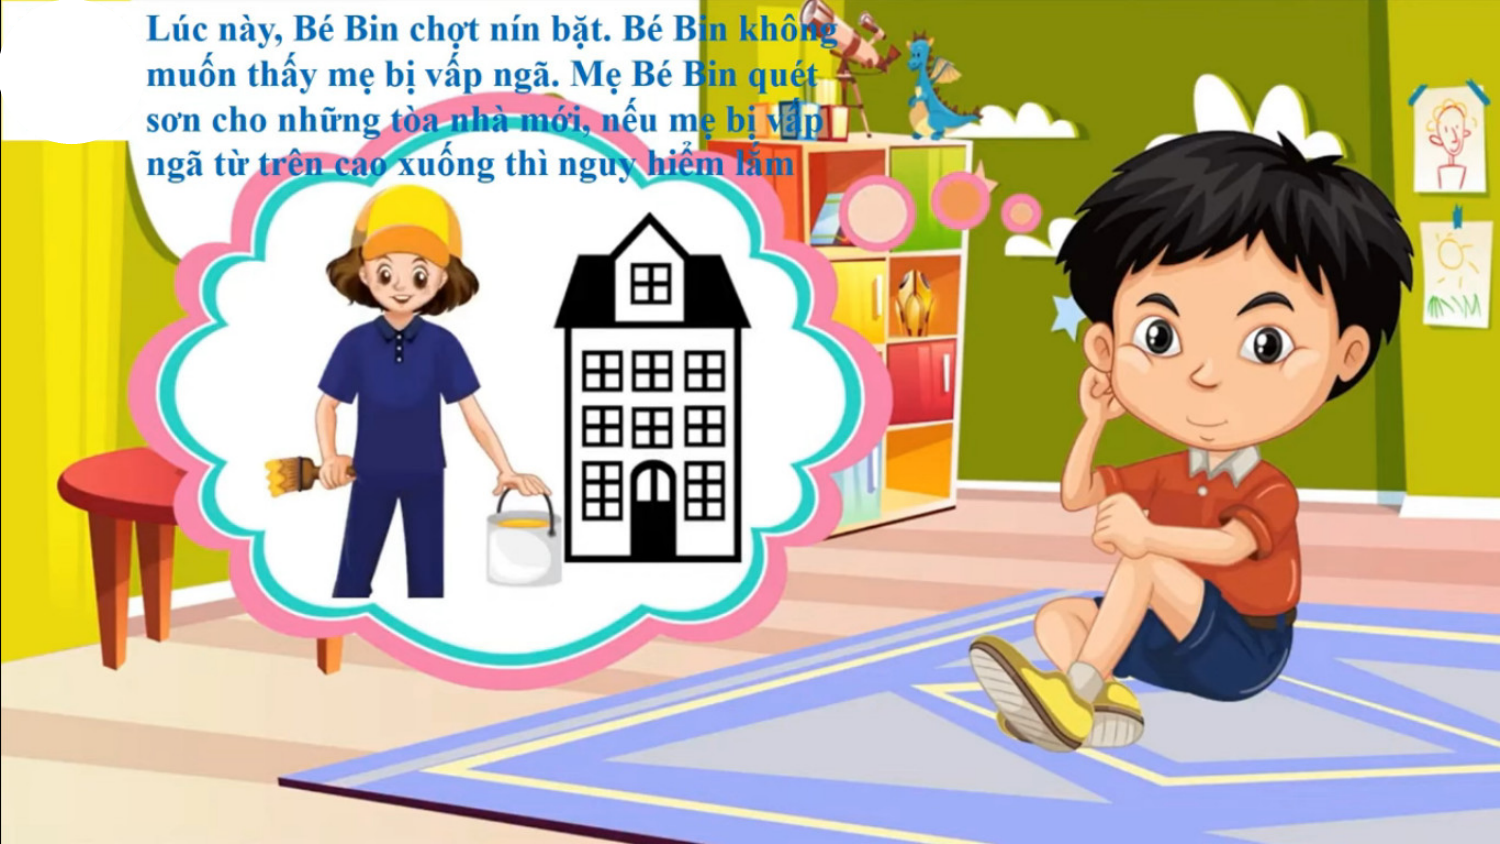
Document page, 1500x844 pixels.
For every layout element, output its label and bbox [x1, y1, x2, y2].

list [0, 0, 1500, 844]
